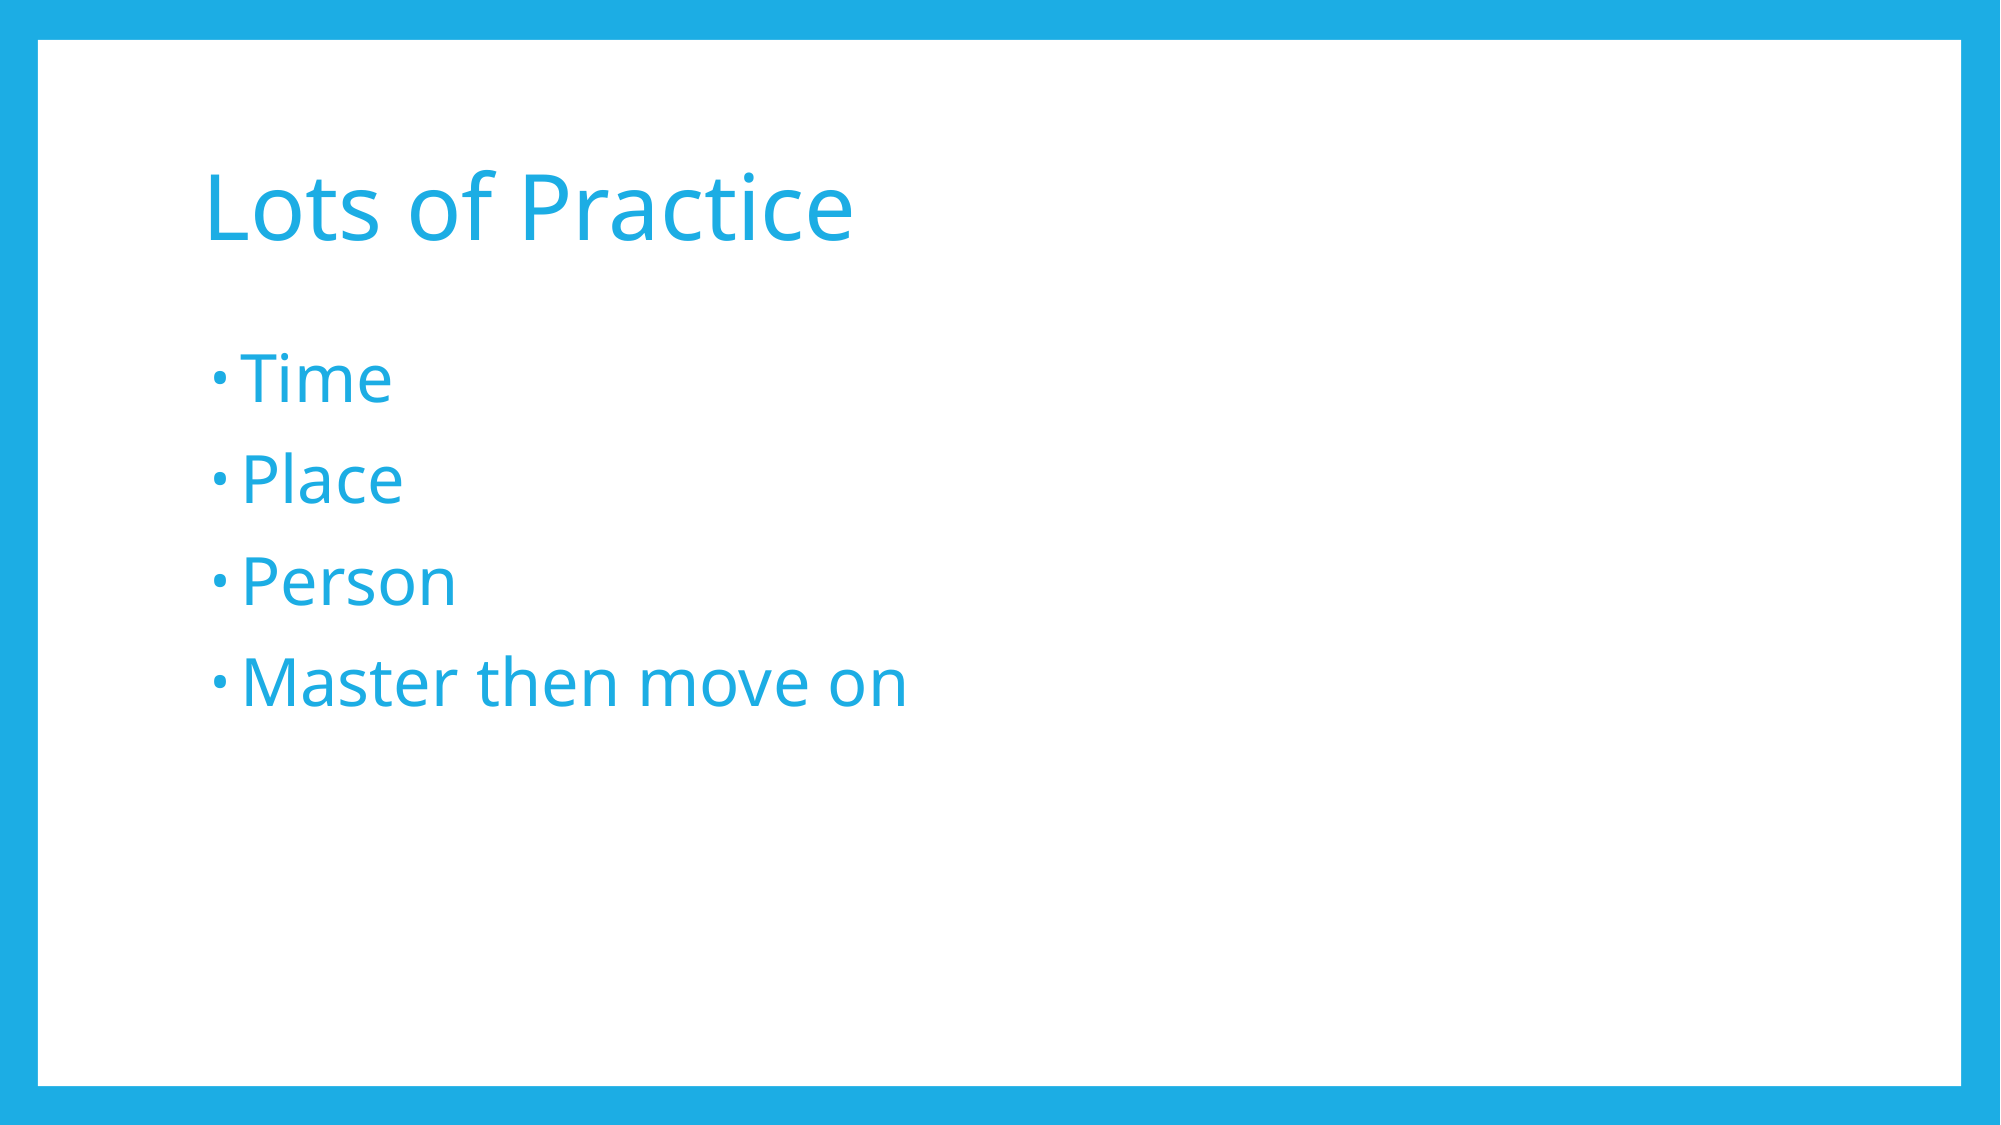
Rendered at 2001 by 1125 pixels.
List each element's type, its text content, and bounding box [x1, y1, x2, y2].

title Lots of Practice [187, 99, 1808, 323]
list Time Place Person Master then move on [187, 337, 1808, 1000]
